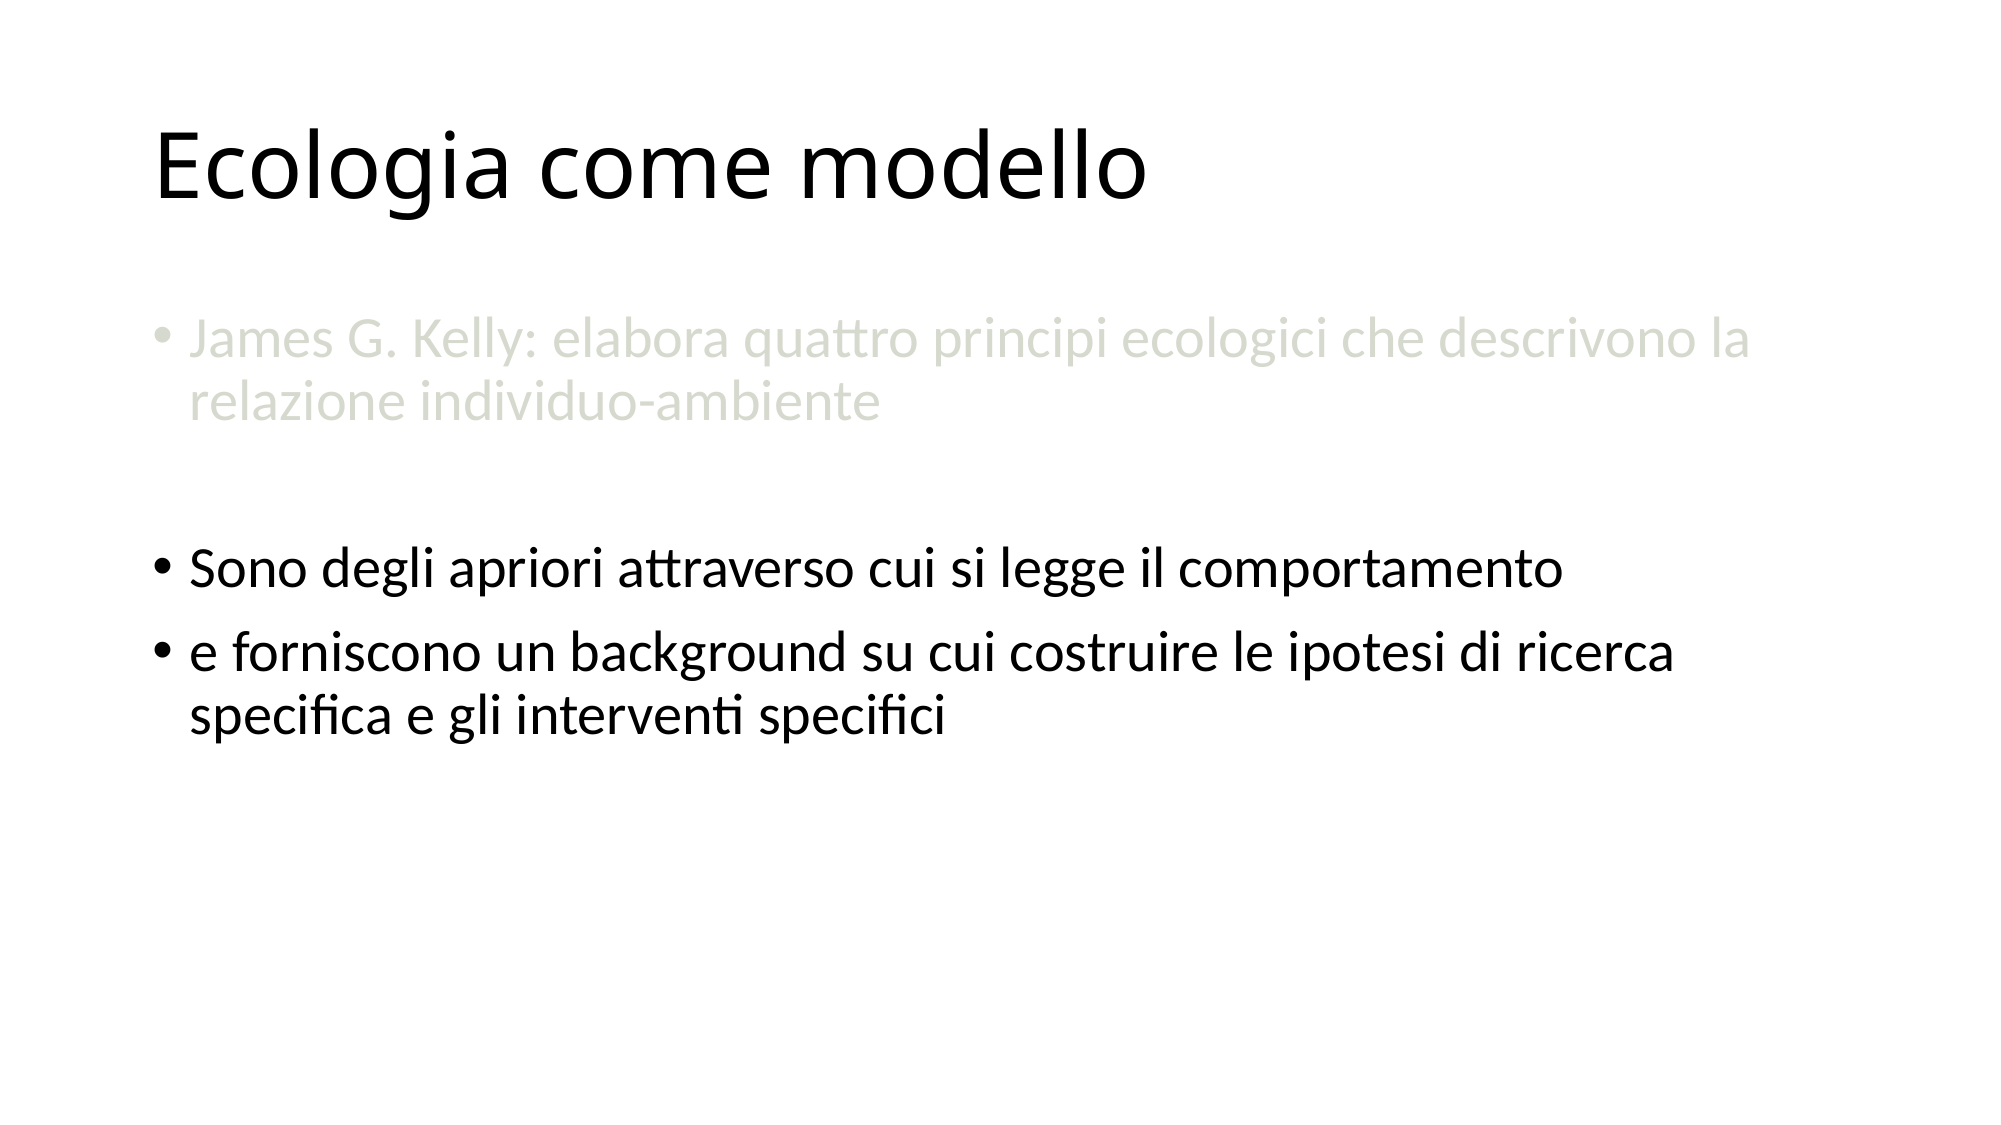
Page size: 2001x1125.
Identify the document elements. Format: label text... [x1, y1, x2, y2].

title Ecologia come modello [137, 59, 1863, 278]
list James G. Kelly: elabora quattro principi ecologici che descrivono la relazione individuo-ambiente Sono degli apriori attraverso cui si legge il comportamento e forniscono un background su cui costruire le ipotesi di ricerca specifica e gli interventi specifici [137, 299, 1863, 1014]
